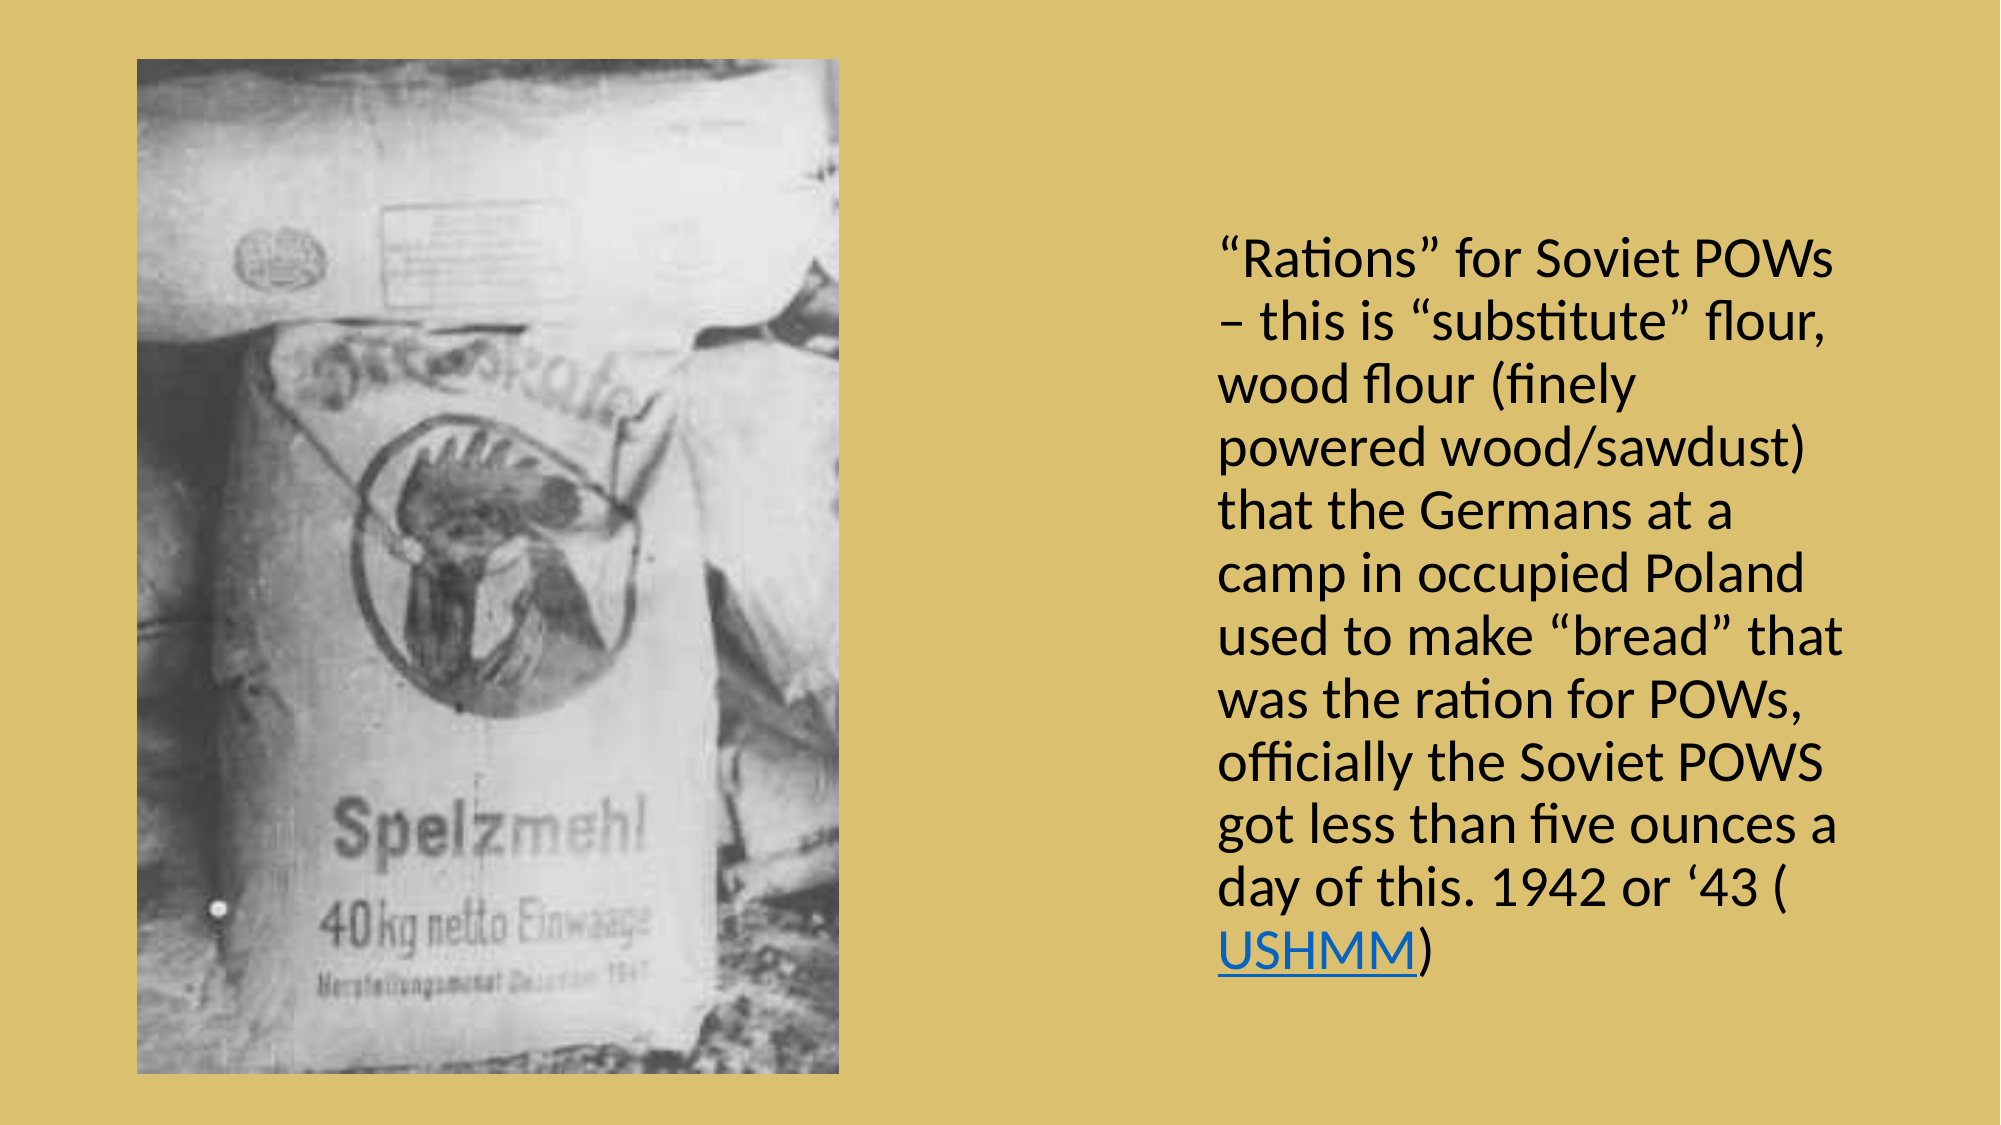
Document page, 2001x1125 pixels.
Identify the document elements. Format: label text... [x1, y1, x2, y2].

picture [137, 59, 839, 1074]
list “Rations” for Soviet POWs – this is “substitute” flour, wood flour (finely powered wood/sawdust) that the Germans at a camp in occupied Poland used to make “bread” that was the ration for POWs, officially the Soviet POWS got less than five ounces a day of this. 1942 or ‘43 (USHMM) [1202, 219, 1863, 1014]
